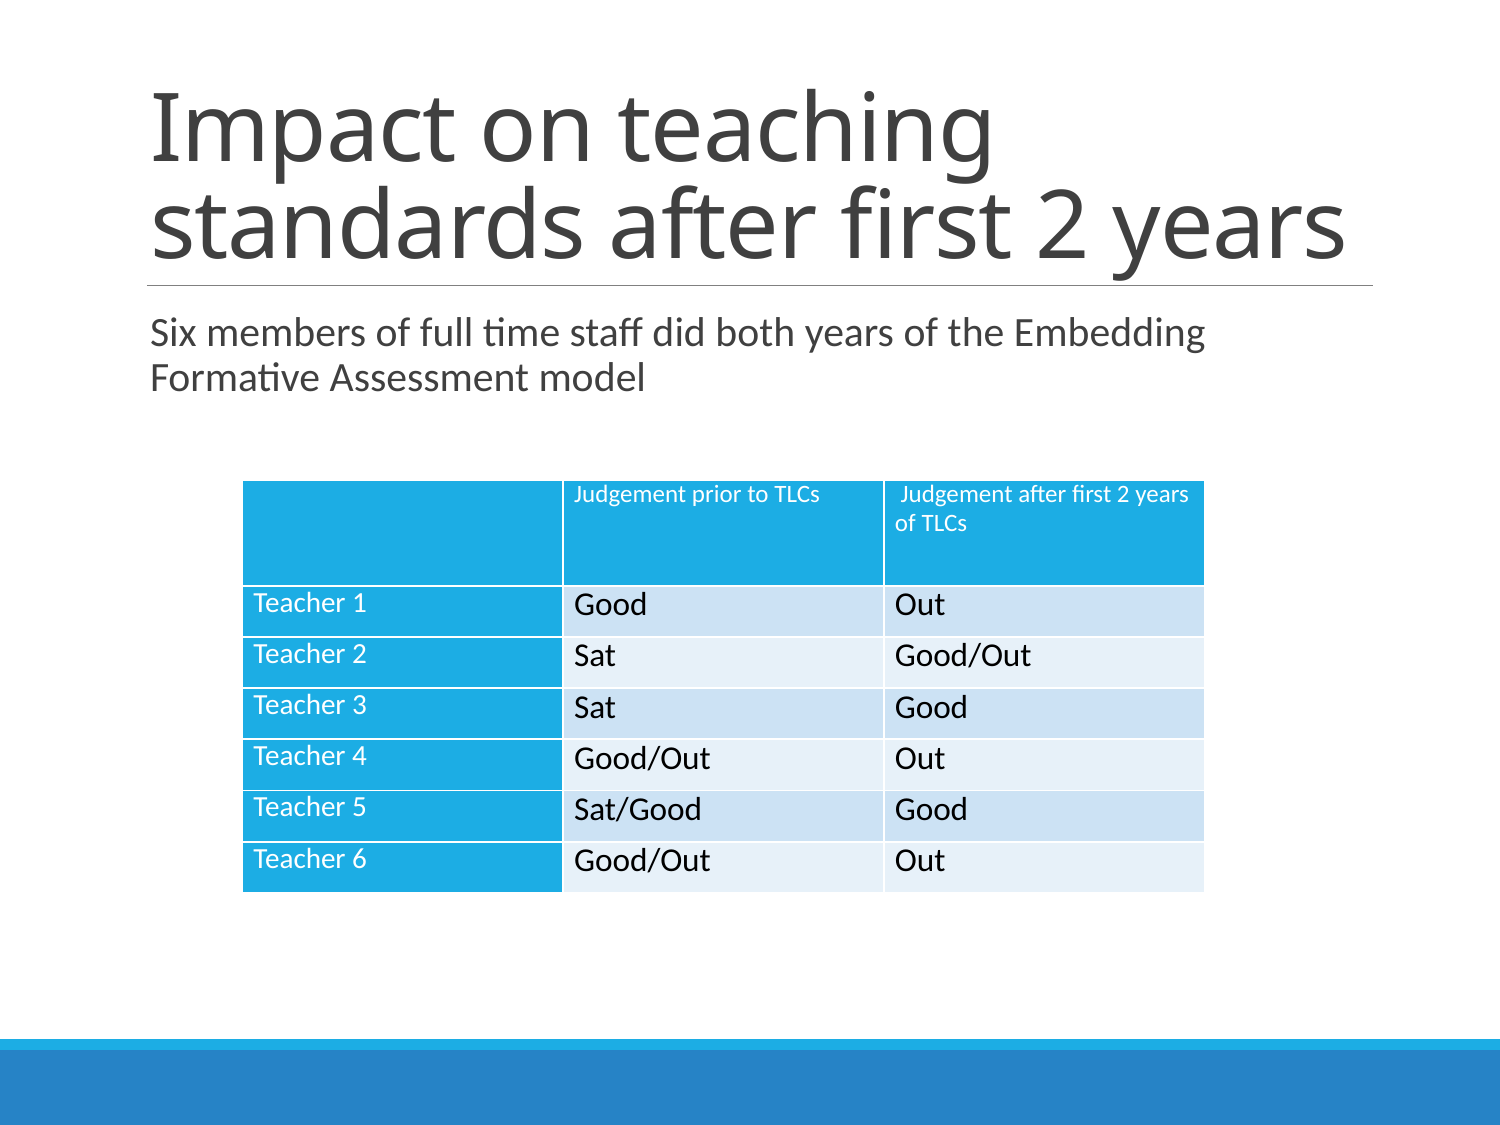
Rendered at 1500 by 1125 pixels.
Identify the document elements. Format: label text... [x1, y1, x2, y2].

table_header Judgement prior to TLCs [564, 481, 883, 585]
table_cell Teacher 3 [243, 689, 562, 738]
table_cell Sat/Good [564, 791, 883, 841]
table_cell Teacher 6 [243, 843, 562, 892]
table_cell Sat [564, 689, 883, 738]
table_cell Good/Out [885, 638, 1204, 687]
table_cell Sat [564, 638, 883, 687]
table_cell Good [885, 689, 1204, 738]
title Impact on teaching standards after first 2 years [135, 47, 1373, 285]
table_cell Good/Out [564, 740, 883, 790]
table_cell Teacher 5 [243, 791, 562, 841]
table_cell Teacher 2 [243, 638, 562, 687]
table_cell Out [885, 843, 1204, 892]
table_cell Good [885, 791, 1204, 841]
table_header [243, 481, 562, 585]
list Six members of full time staff did both years of the Embedding Formative Assessment model [135, 302, 1373, 963]
table_cell Good [564, 587, 883, 636]
table_header Judgement after first 2 years of TLCs [885, 481, 1204, 585]
table_cell Teacher 1 [243, 587, 562, 636]
table_cell Teacher 4 [243, 740, 562, 790]
table_cell Out [885, 587, 1204, 636]
table_cell Out [885, 740, 1204, 790]
table_cell Good/Out [564, 843, 883, 892]
